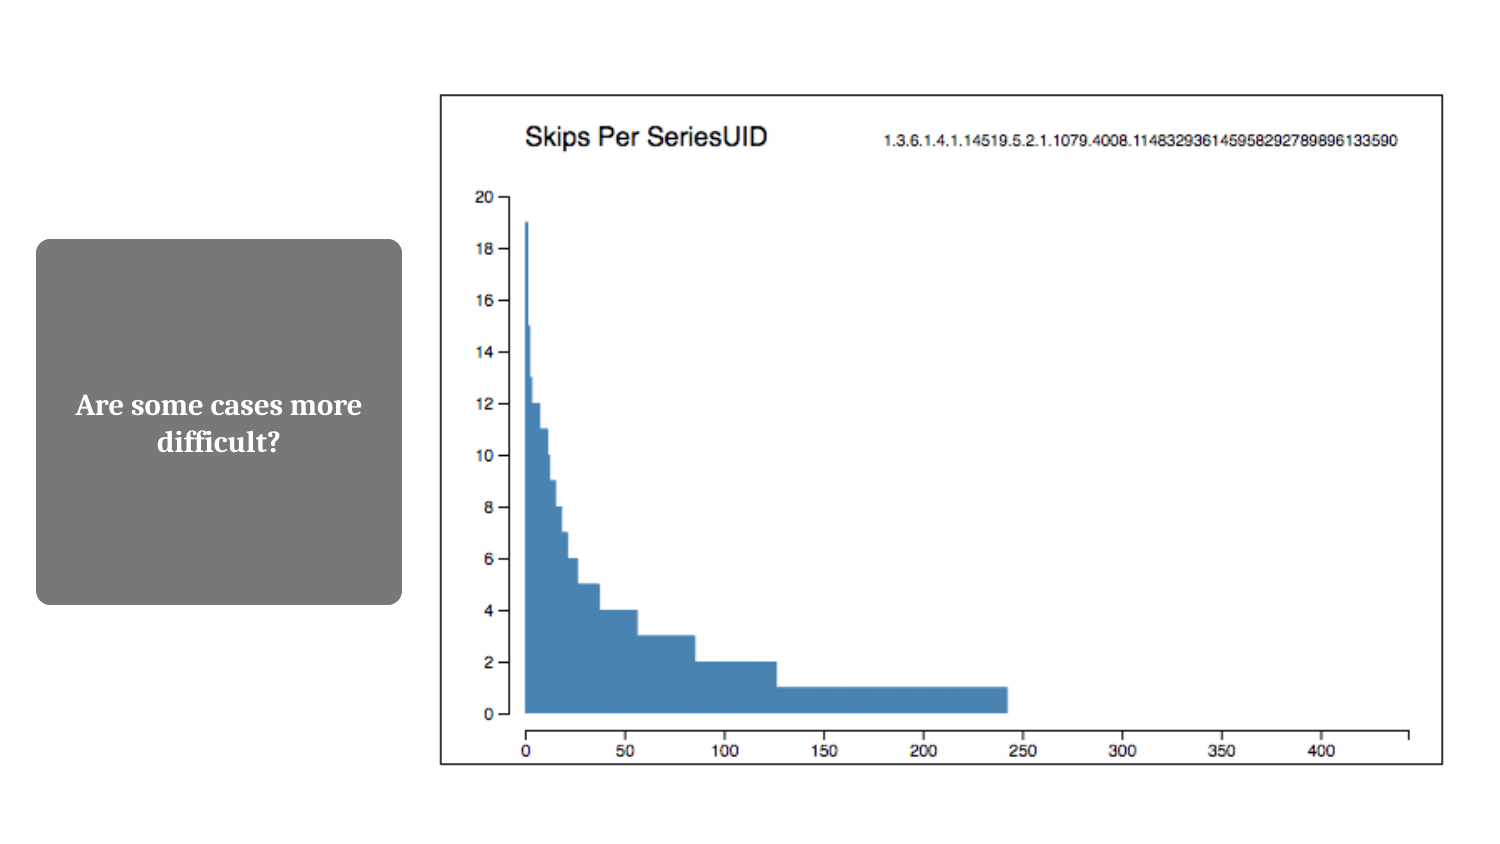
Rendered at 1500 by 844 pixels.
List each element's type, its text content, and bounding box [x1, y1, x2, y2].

title Are some cases more difficult? [50, 253, 388, 591]
picture [437, 88, 1476, 787]
